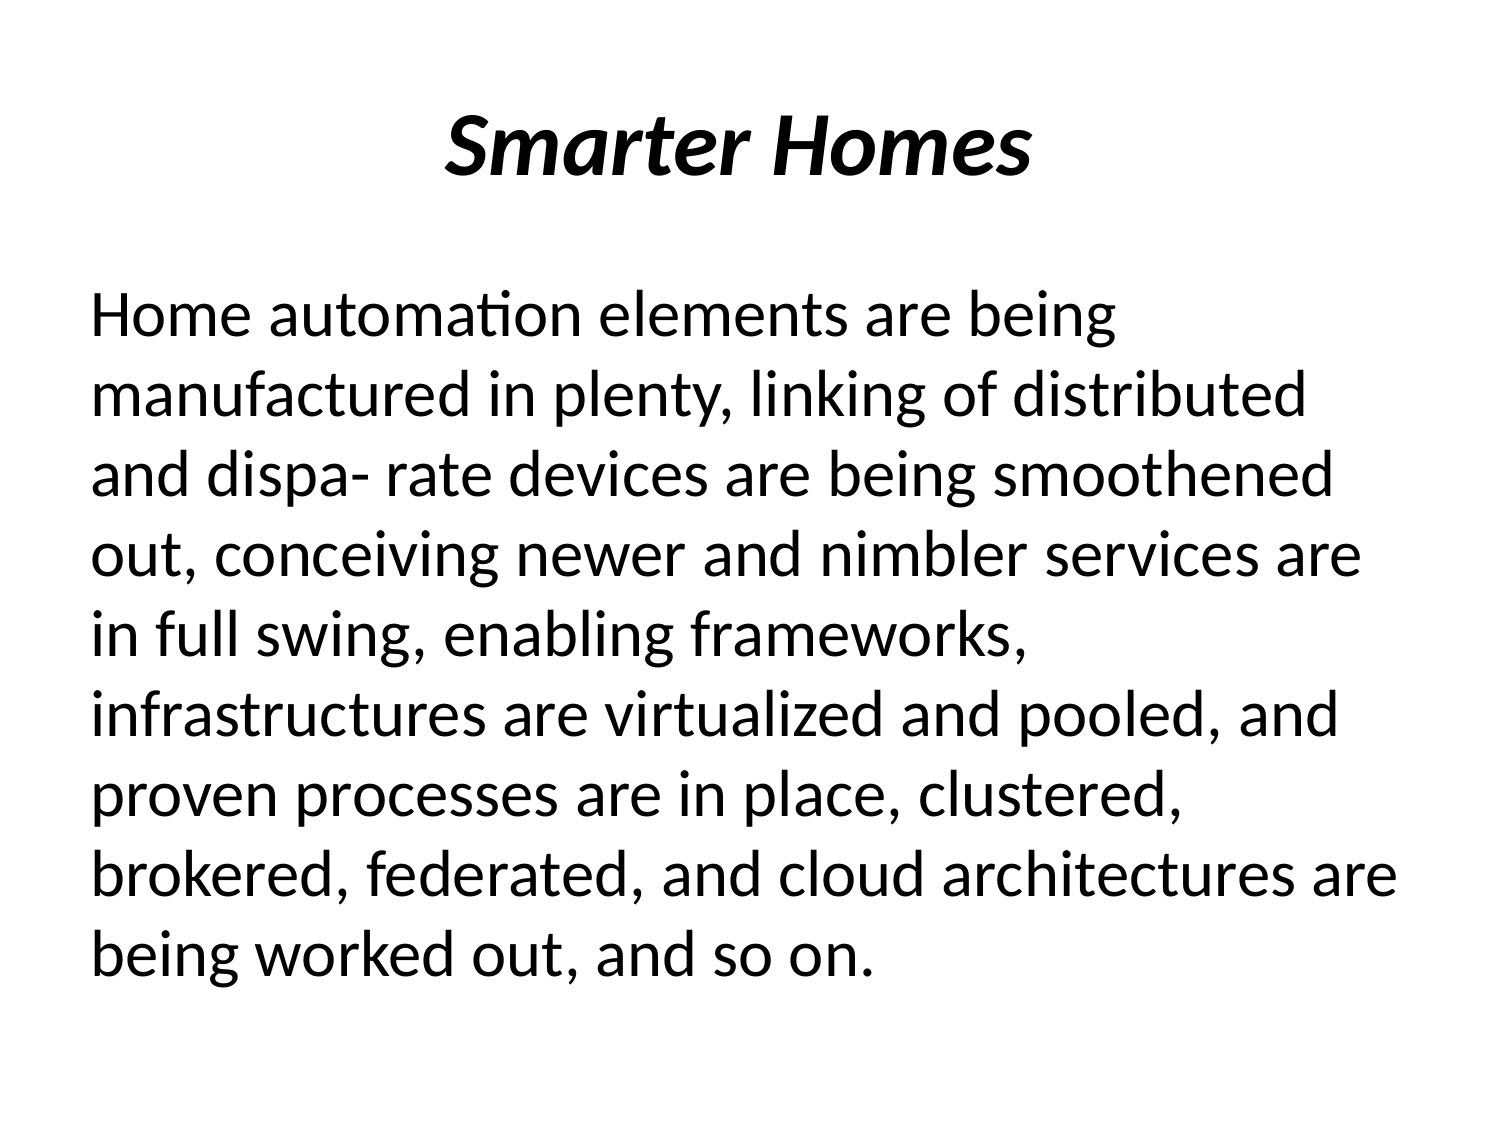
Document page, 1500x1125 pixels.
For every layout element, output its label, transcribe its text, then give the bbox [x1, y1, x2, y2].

title Smarter Homes [75, 45, 1425, 233]
list Home automation elements are being manufactured in plenty, linking of distributed and dispa- rate devices are being smoothened out, conceiving newer and nimbler services are in full swing, enabling frameworks, infrastructures are virtualized and pooled, and proven processes are in place, clustered, brokered, federated, and cloud architectures are being worked out, and so on. [75, 262, 1425, 1005]
